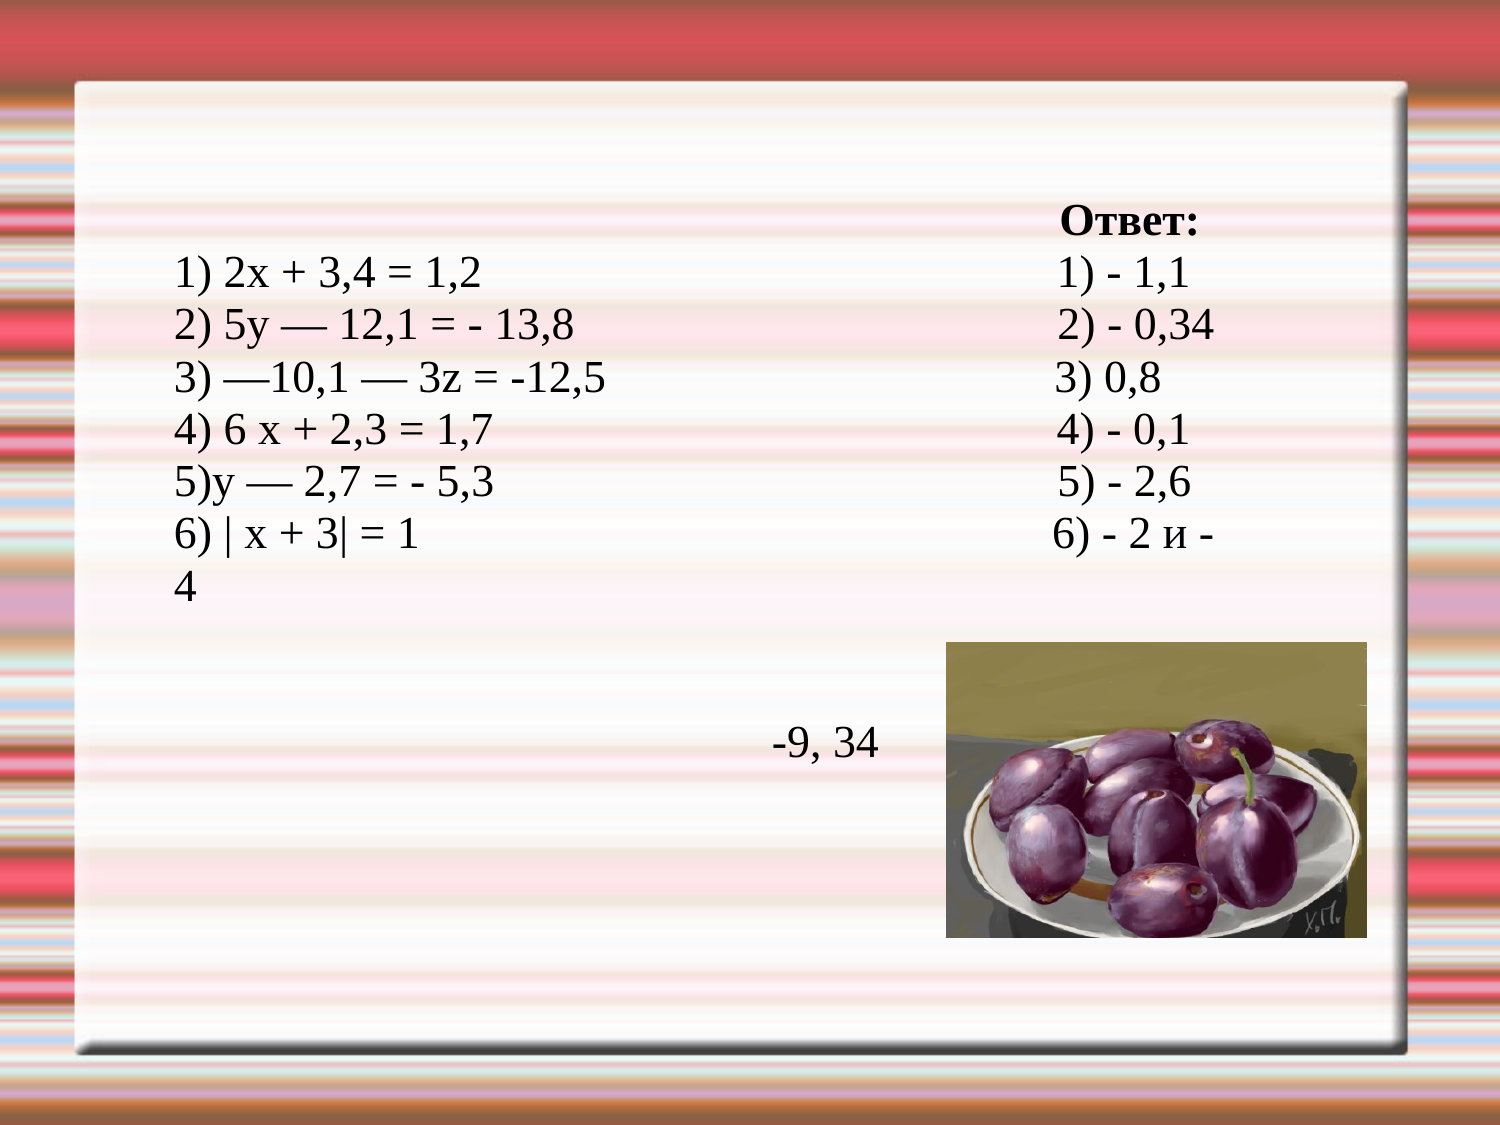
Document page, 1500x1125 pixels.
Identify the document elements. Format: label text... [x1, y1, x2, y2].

text_box Ответ: 1) 2x + 3,4 = 1,2 1) - 1,1 2) 5y — 12,1 = - 13,8 2) - 0,34 3) —10,1 — 3z = -12,5 3) 0,8 4) 6 x + 2,3 = 1,7 4) - 0,1 5)y — 2,7 = - 5,3 5) - 2,6 6) | x + 3| = 1 6) - 2 и -4 -9, 34 [160, 187, 1250, 938]
picture [0, 0, 1500, 1125]
